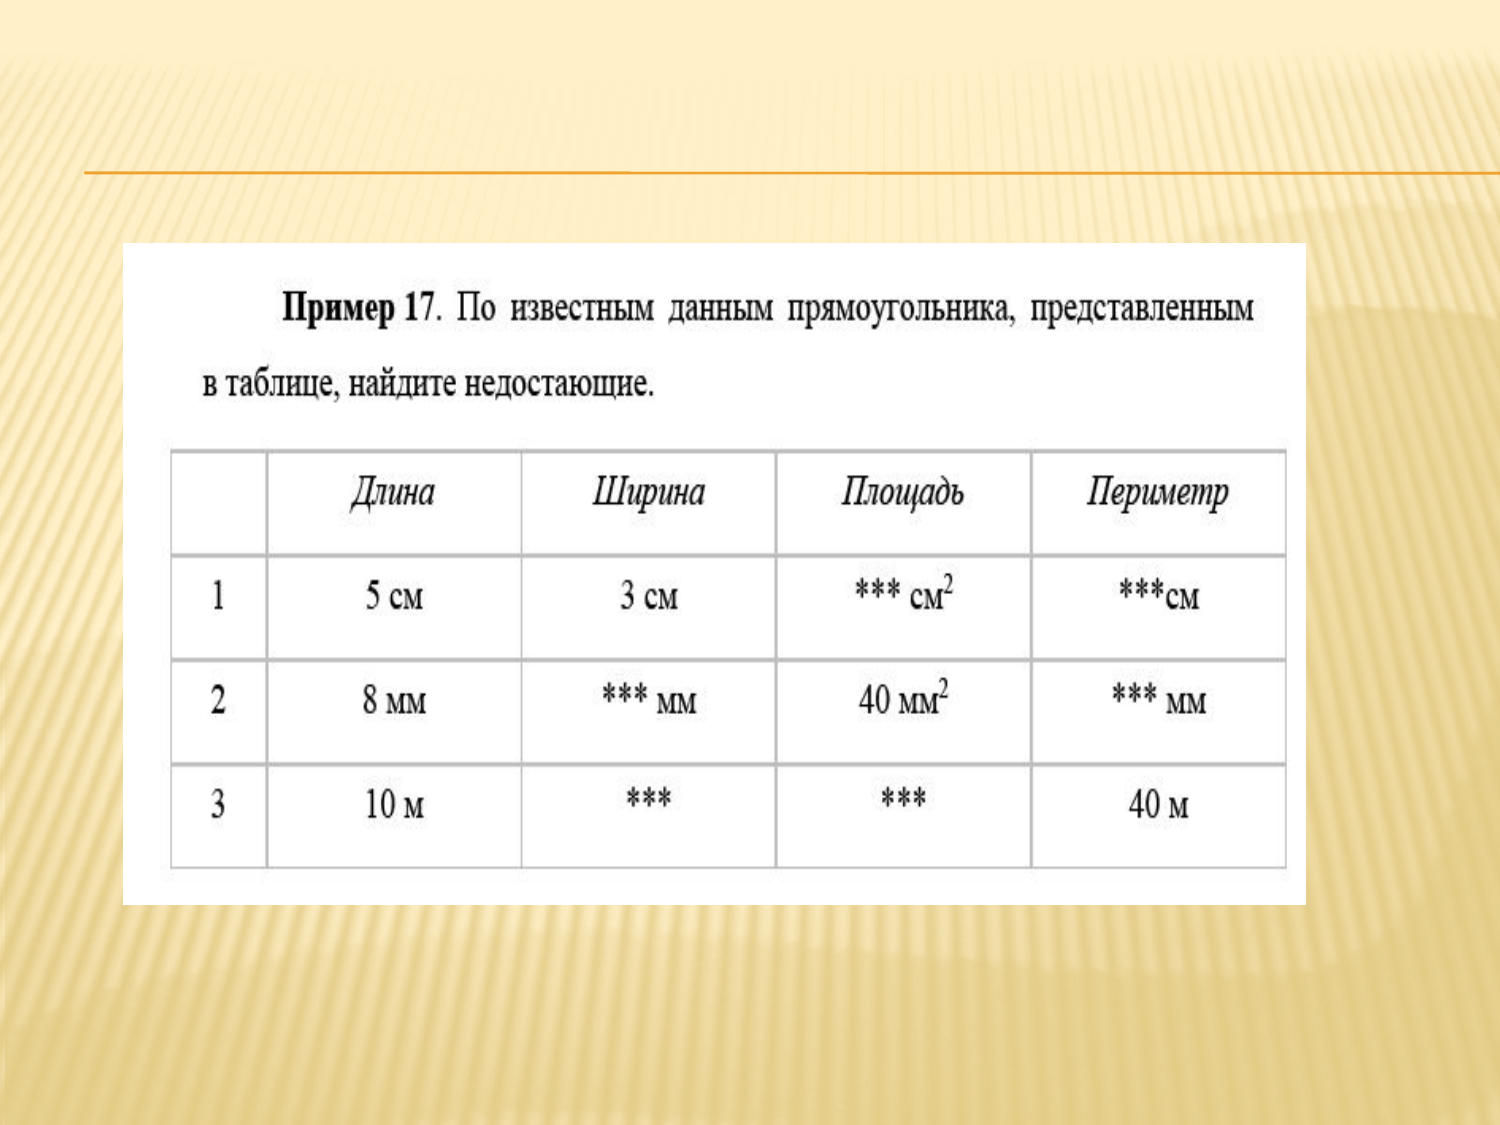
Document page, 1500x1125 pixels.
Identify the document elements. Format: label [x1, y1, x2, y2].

picture [123, 243, 1306, 906]
